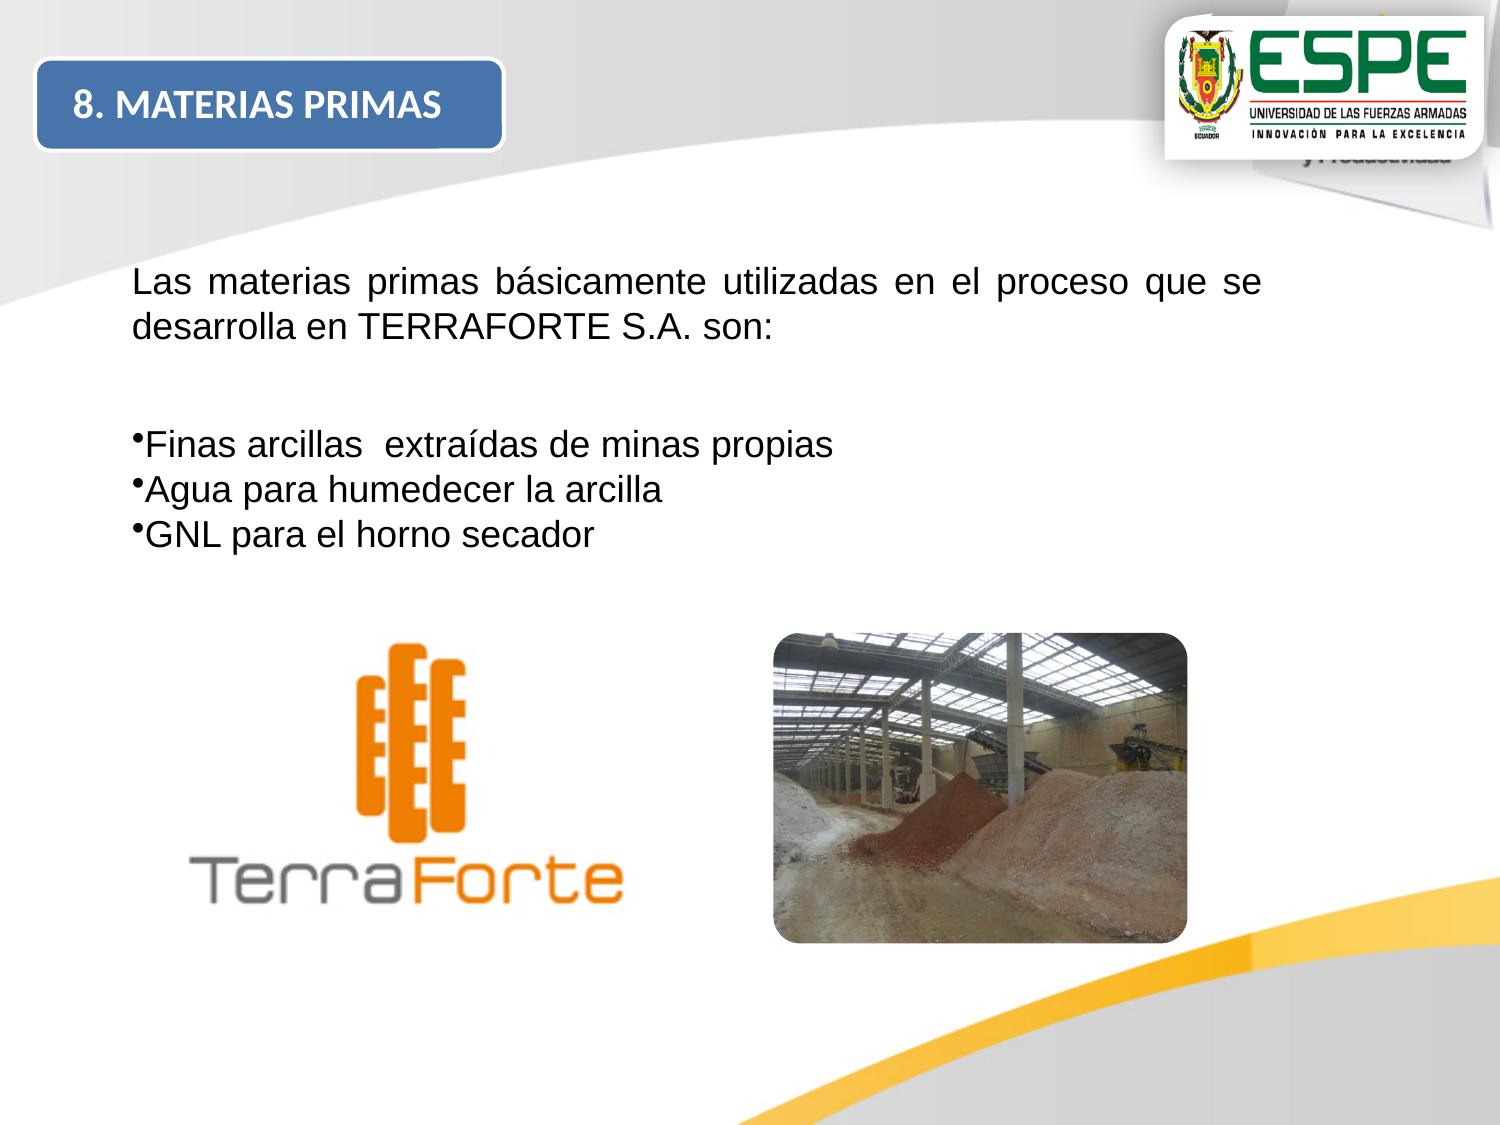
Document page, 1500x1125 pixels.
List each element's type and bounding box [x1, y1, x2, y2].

picture [0, 0, 1500, 1125]
text_box [34, 58, 505, 151]
